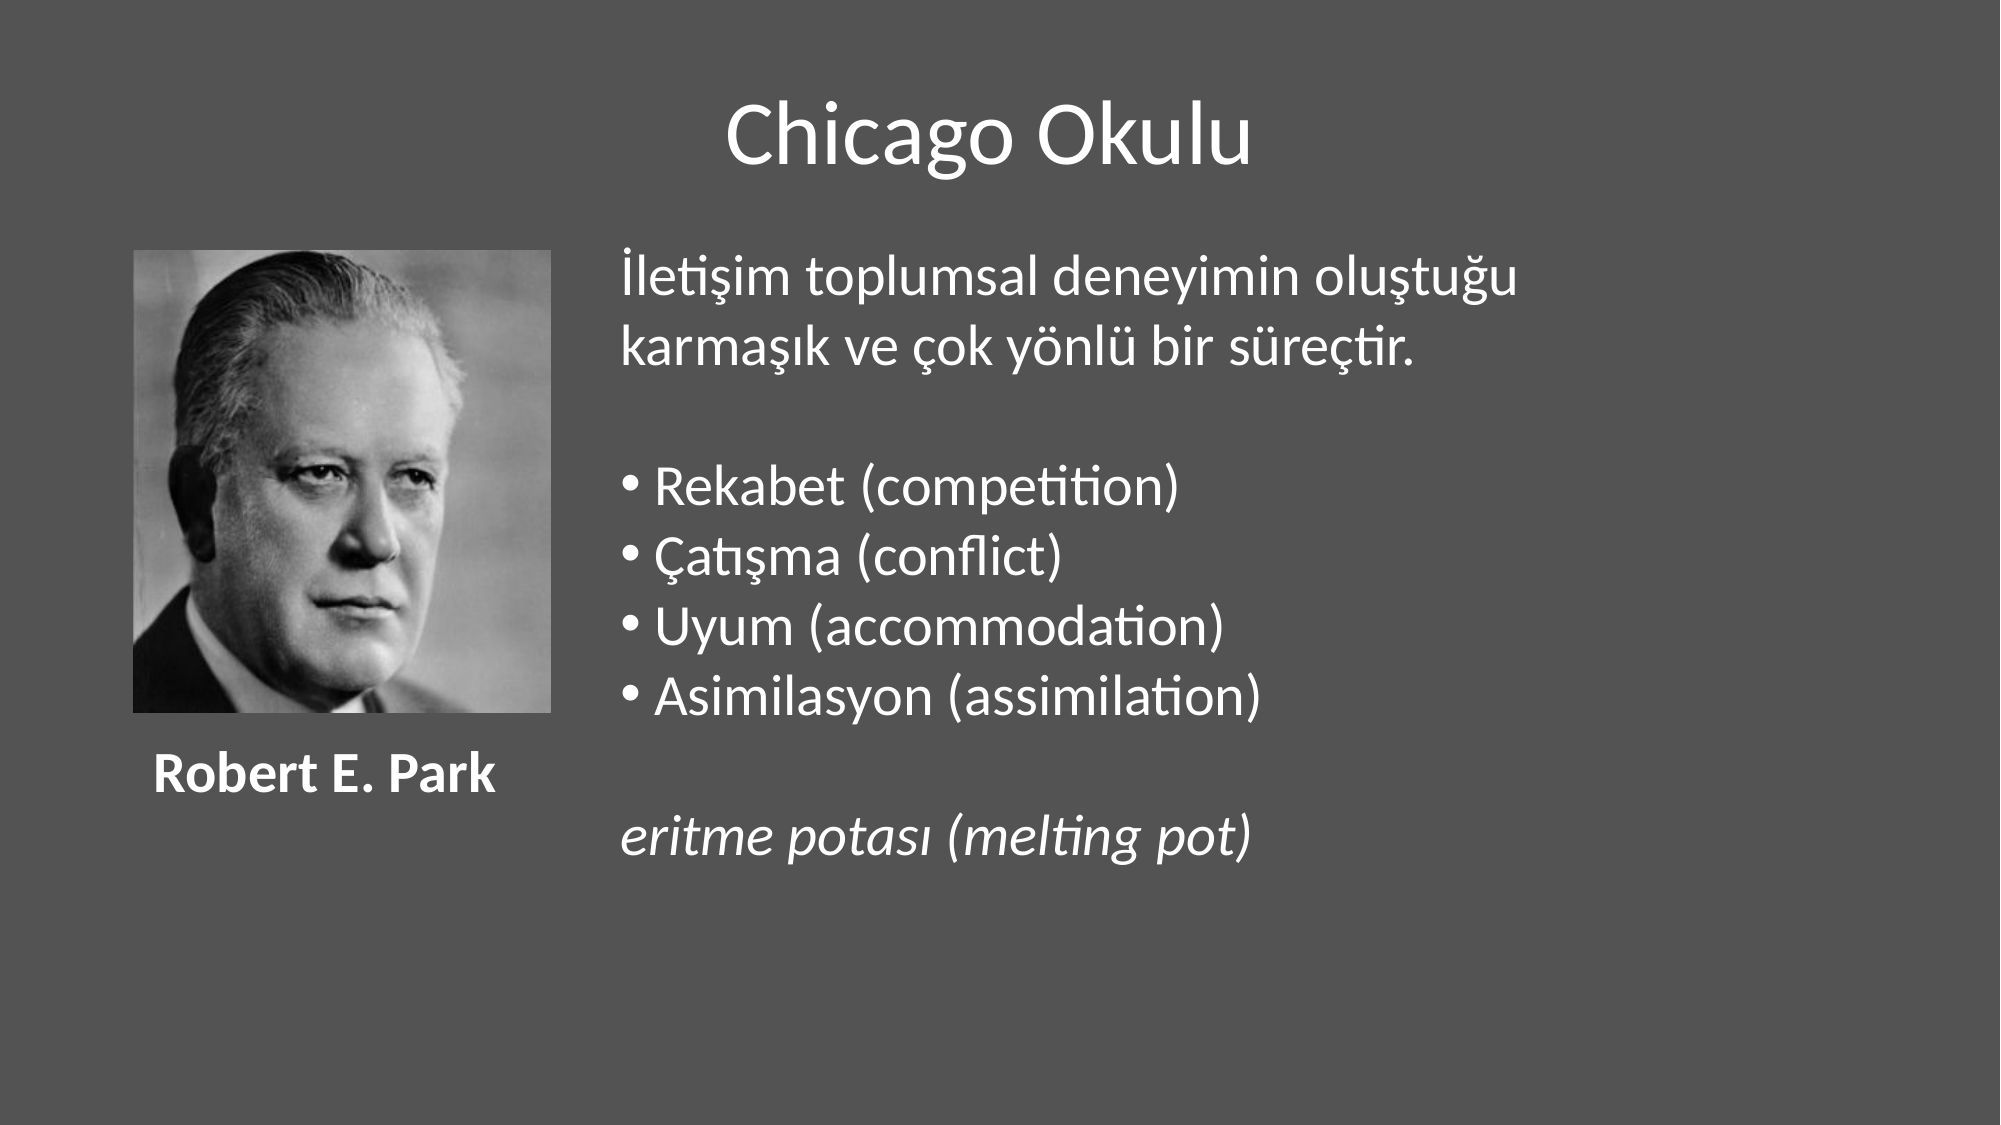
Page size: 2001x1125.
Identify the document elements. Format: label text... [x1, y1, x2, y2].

text_box Robert E. Park [139, 726, 525, 812]
text_box Chicago Okulu [81, 65, 1899, 631]
picture [133, 250, 551, 713]
text_box İletişim toplumsal deneyimin oluştuğu karmaşık ve çok yönlü bir süreçtir. Rekabet (competition) Çatışma (conflict) Uyum (accommodation) Asimilasyon (assimilation) eritme potası (melting pot) [605, 229, 1606, 945]
